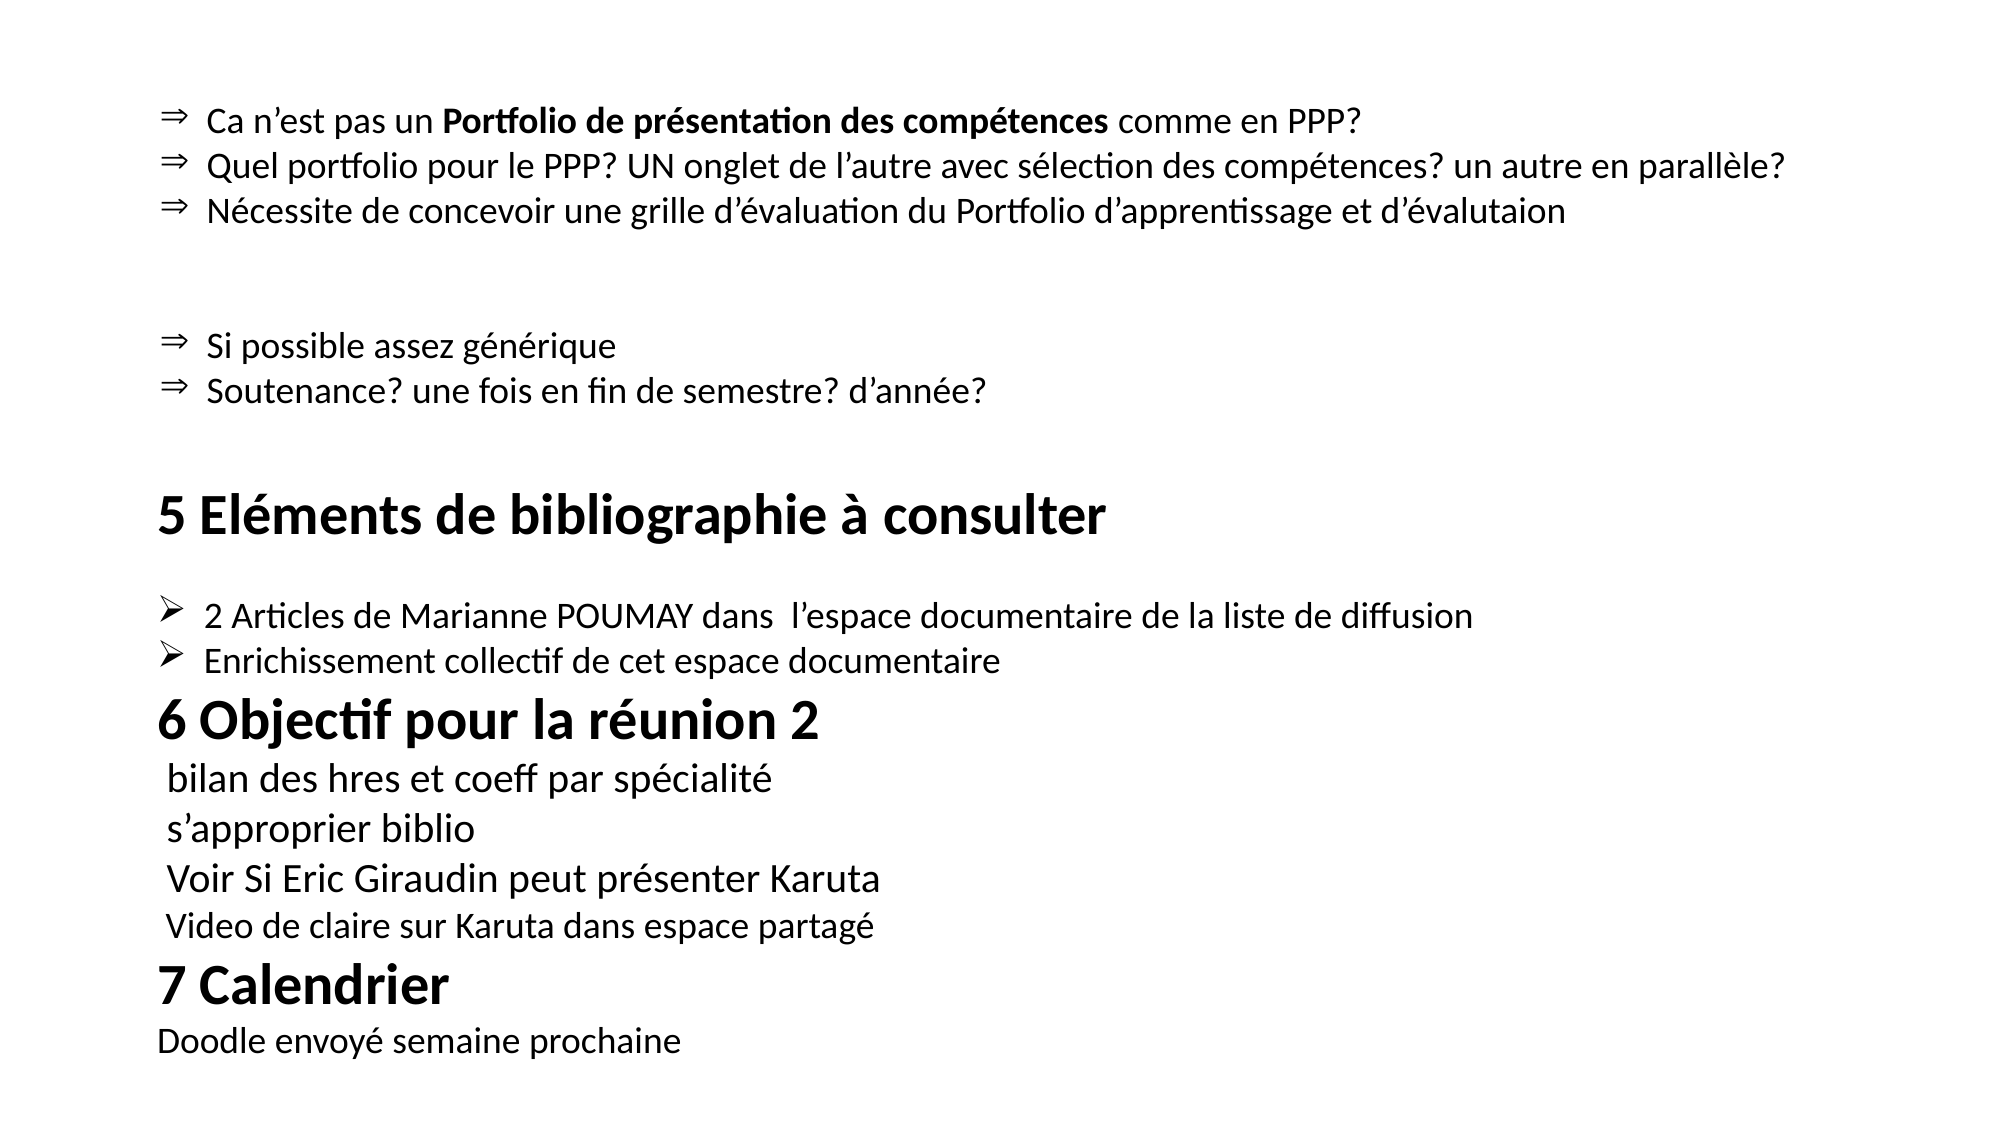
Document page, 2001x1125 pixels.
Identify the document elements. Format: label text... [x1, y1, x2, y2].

text_box Ca n’est pas un Portfolio de présentation des compétences comme en PPP? Quel portfolio pour le PPP? UN onglet de l’autre avec sélection des compétences? un autre en parallèle? Nécessite de concevoir une grille d’évaluation du Portfolio d’apprentissage et d’évalutaion Si possible assez générique Soutenance? une fois en fin de semestre? d’année? [144, 88, 1804, 419]
text_box 5 Eléments de bibliographie à consulter 2 Articles de Marianne POUMAY dans l’espace documentaire de la liste de diffusion Enrichissement collectif de cet espace documentaire 6 Objectif pour la réunion 2 bilan des hres et coeff par spécialité s’approprier biblio Voir Si Eric Giraudin peut présenter Karuta Video de claire sur Karuta dans espace partagé 7 Calendrier Doodle envoyé semaine prochaine [142, 468, 1490, 1125]
